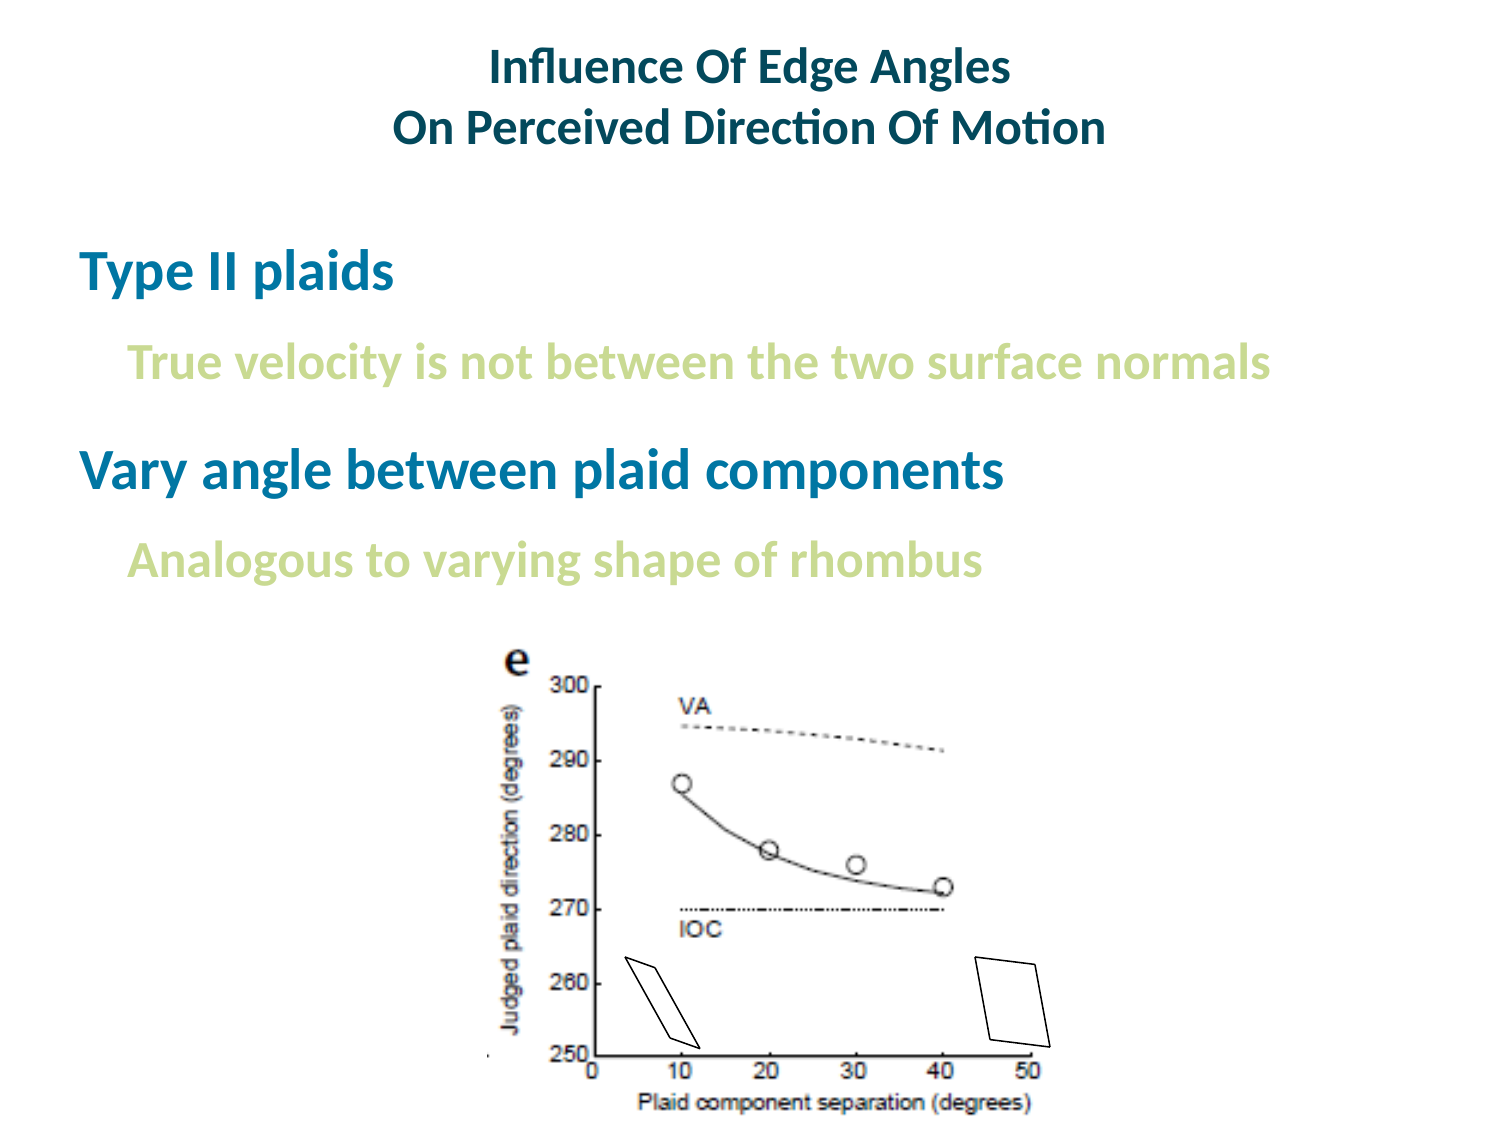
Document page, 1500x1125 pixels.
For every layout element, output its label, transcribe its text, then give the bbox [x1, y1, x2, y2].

title Influence Of Edge Angles On Perceived Direction Of Motion [75, 24, 1425, 163]
list Type II plaids True velocity is not between the two surface normals Vary angle between plaid components Analogous to varying shape of rhombus [50, 224, 1425, 1005]
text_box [487, 631, 1051, 1125]
